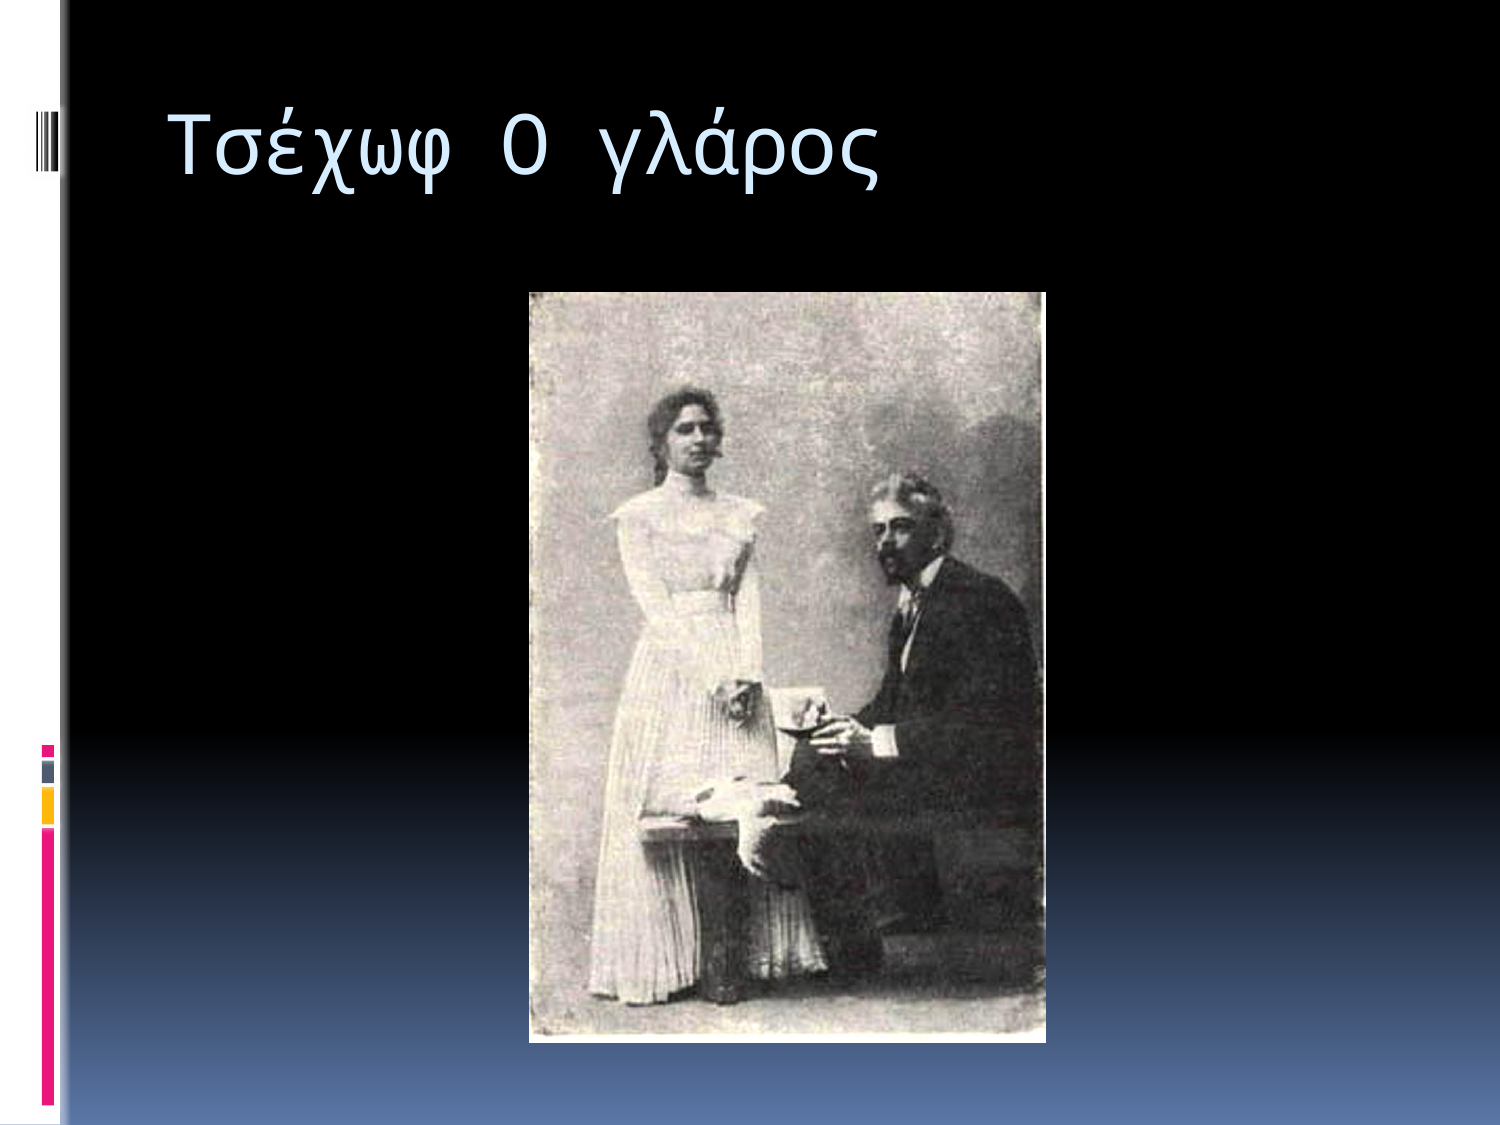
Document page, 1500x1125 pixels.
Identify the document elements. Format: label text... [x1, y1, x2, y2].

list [529, 292, 1046, 1044]
title Τσέχωφ Ο γλάρος [150, 83, 1425, 234]
